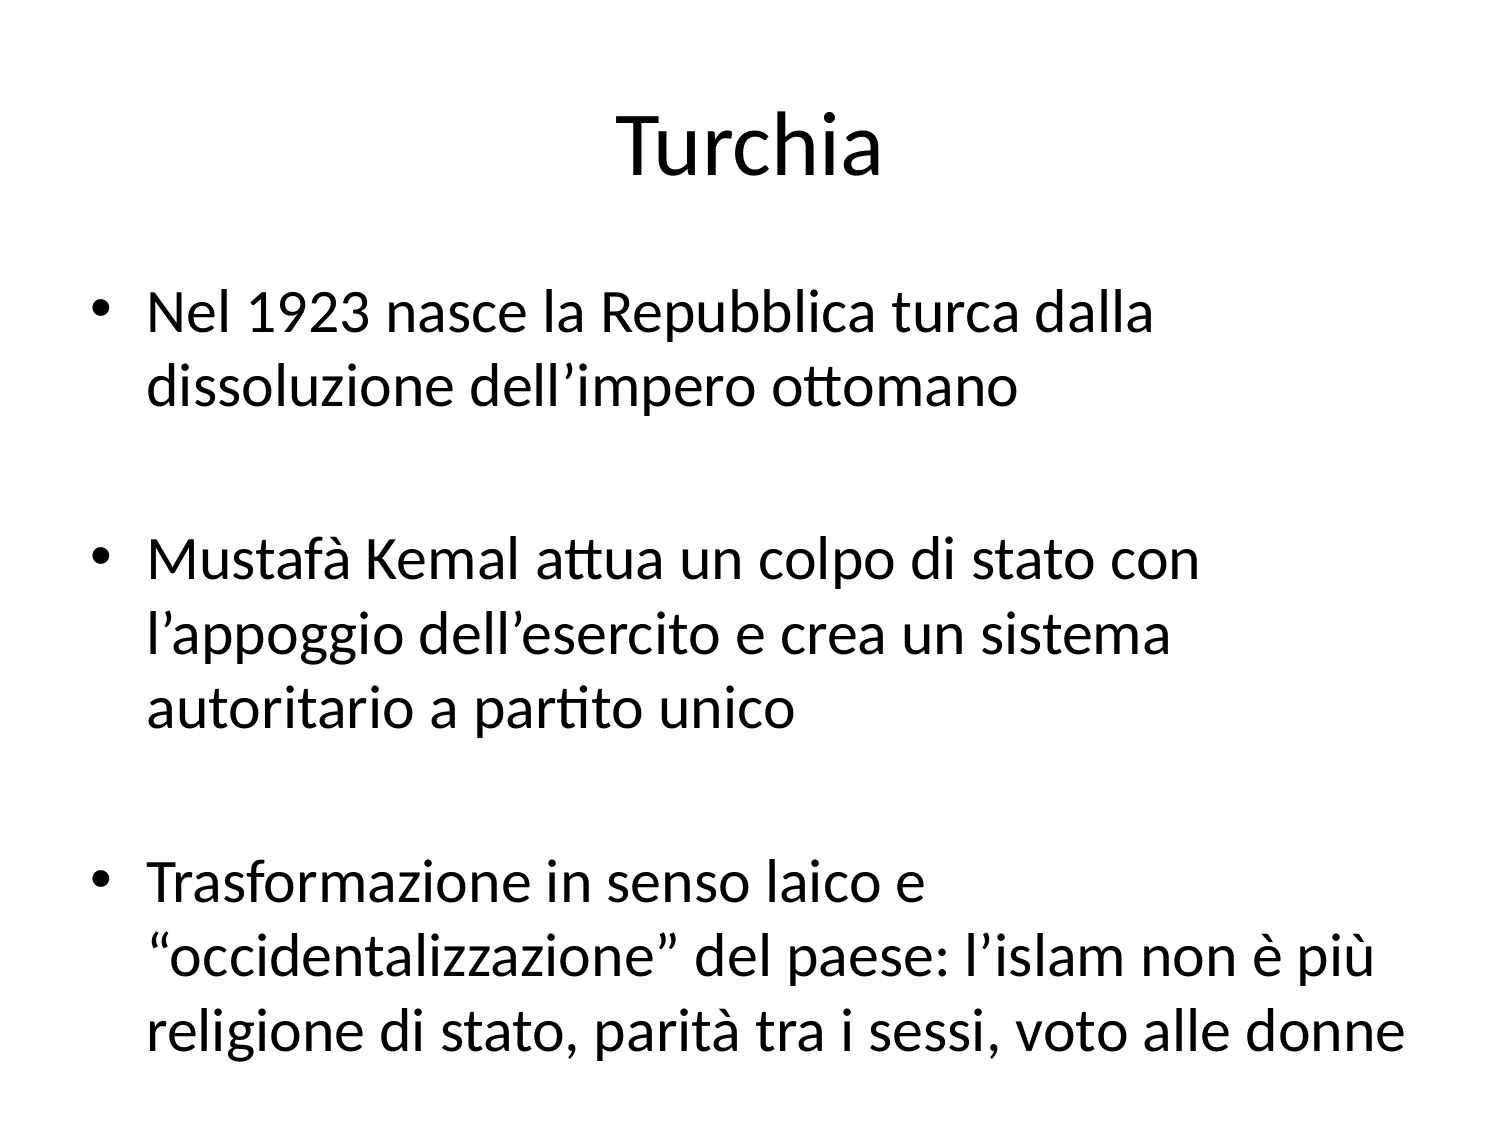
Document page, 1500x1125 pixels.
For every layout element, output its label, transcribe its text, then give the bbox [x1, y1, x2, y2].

list Nel 1923 nasce la Repubblica turca dalla dissoluzione dell’impero ottomano Mustafà Kemal attua un colpo di stato con l’appoggio dell’esercito e crea un sistema autoritario a partito unico Trasformazione in senso laico e “occidentalizzazione” del paese: l’islam non è più religione di stato, parità tra i sessi, voto alle donne [75, 262, 1425, 1098]
title Turchia [75, 45, 1425, 233]
